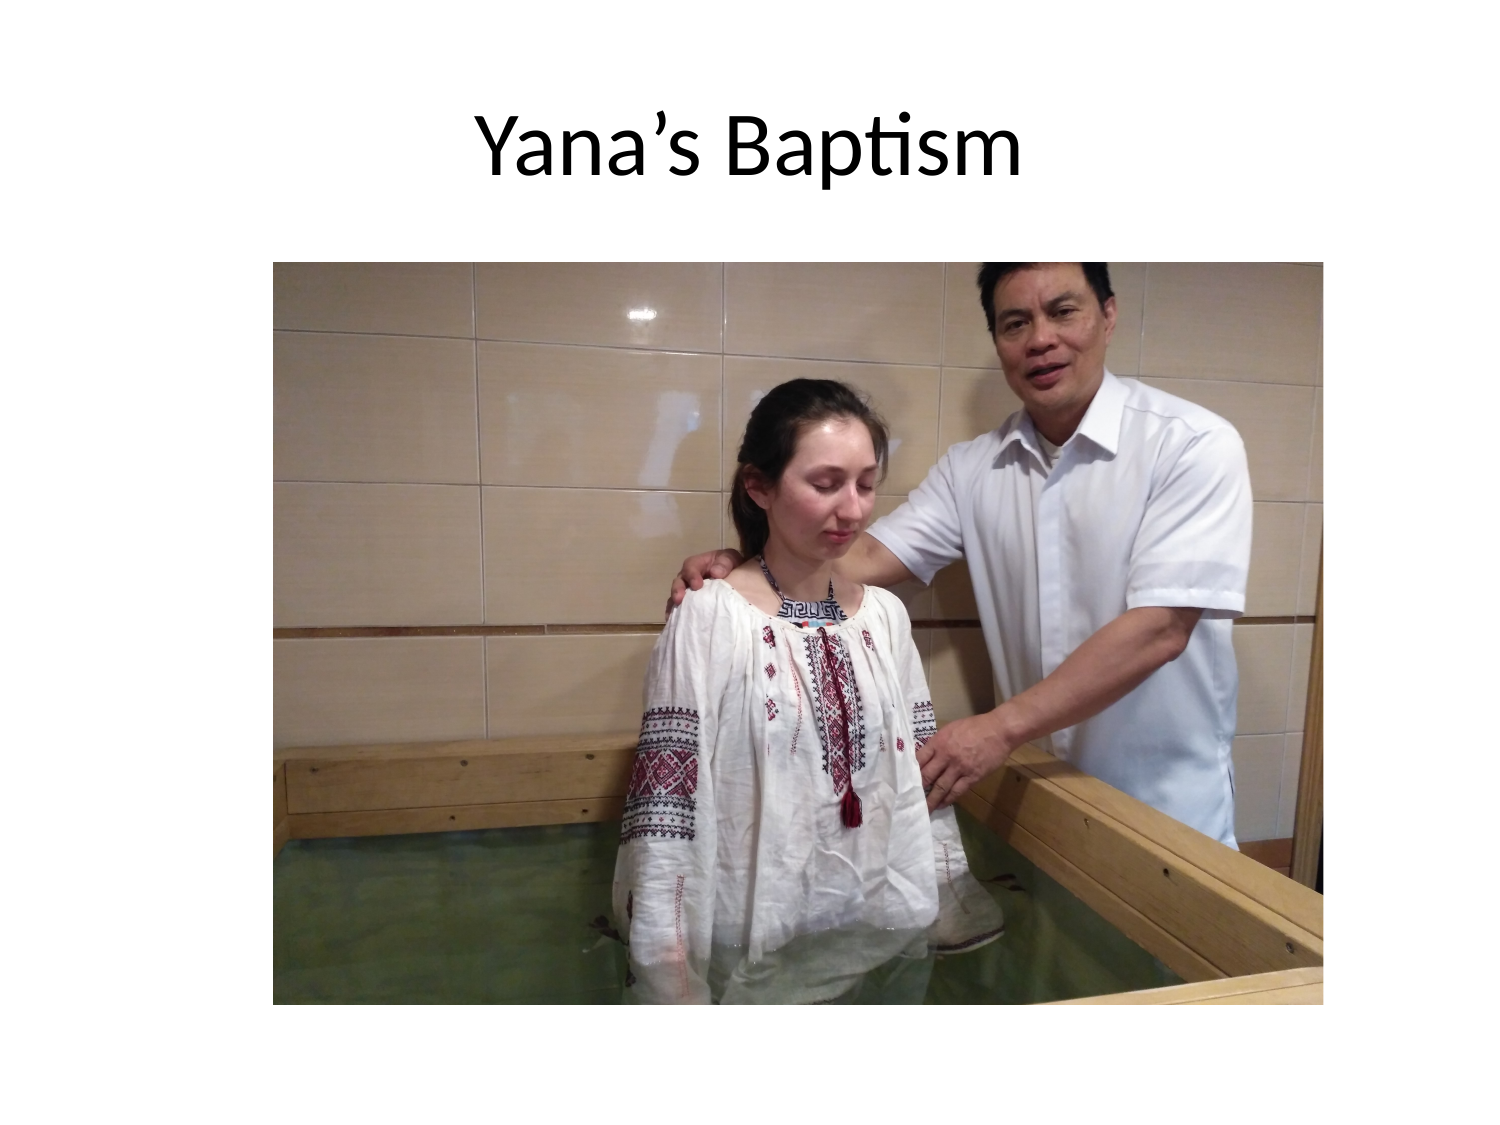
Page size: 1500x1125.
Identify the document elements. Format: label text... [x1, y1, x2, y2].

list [272, 262, 1324, 1006]
title Yana’s Baptism [75, 45, 1425, 233]
